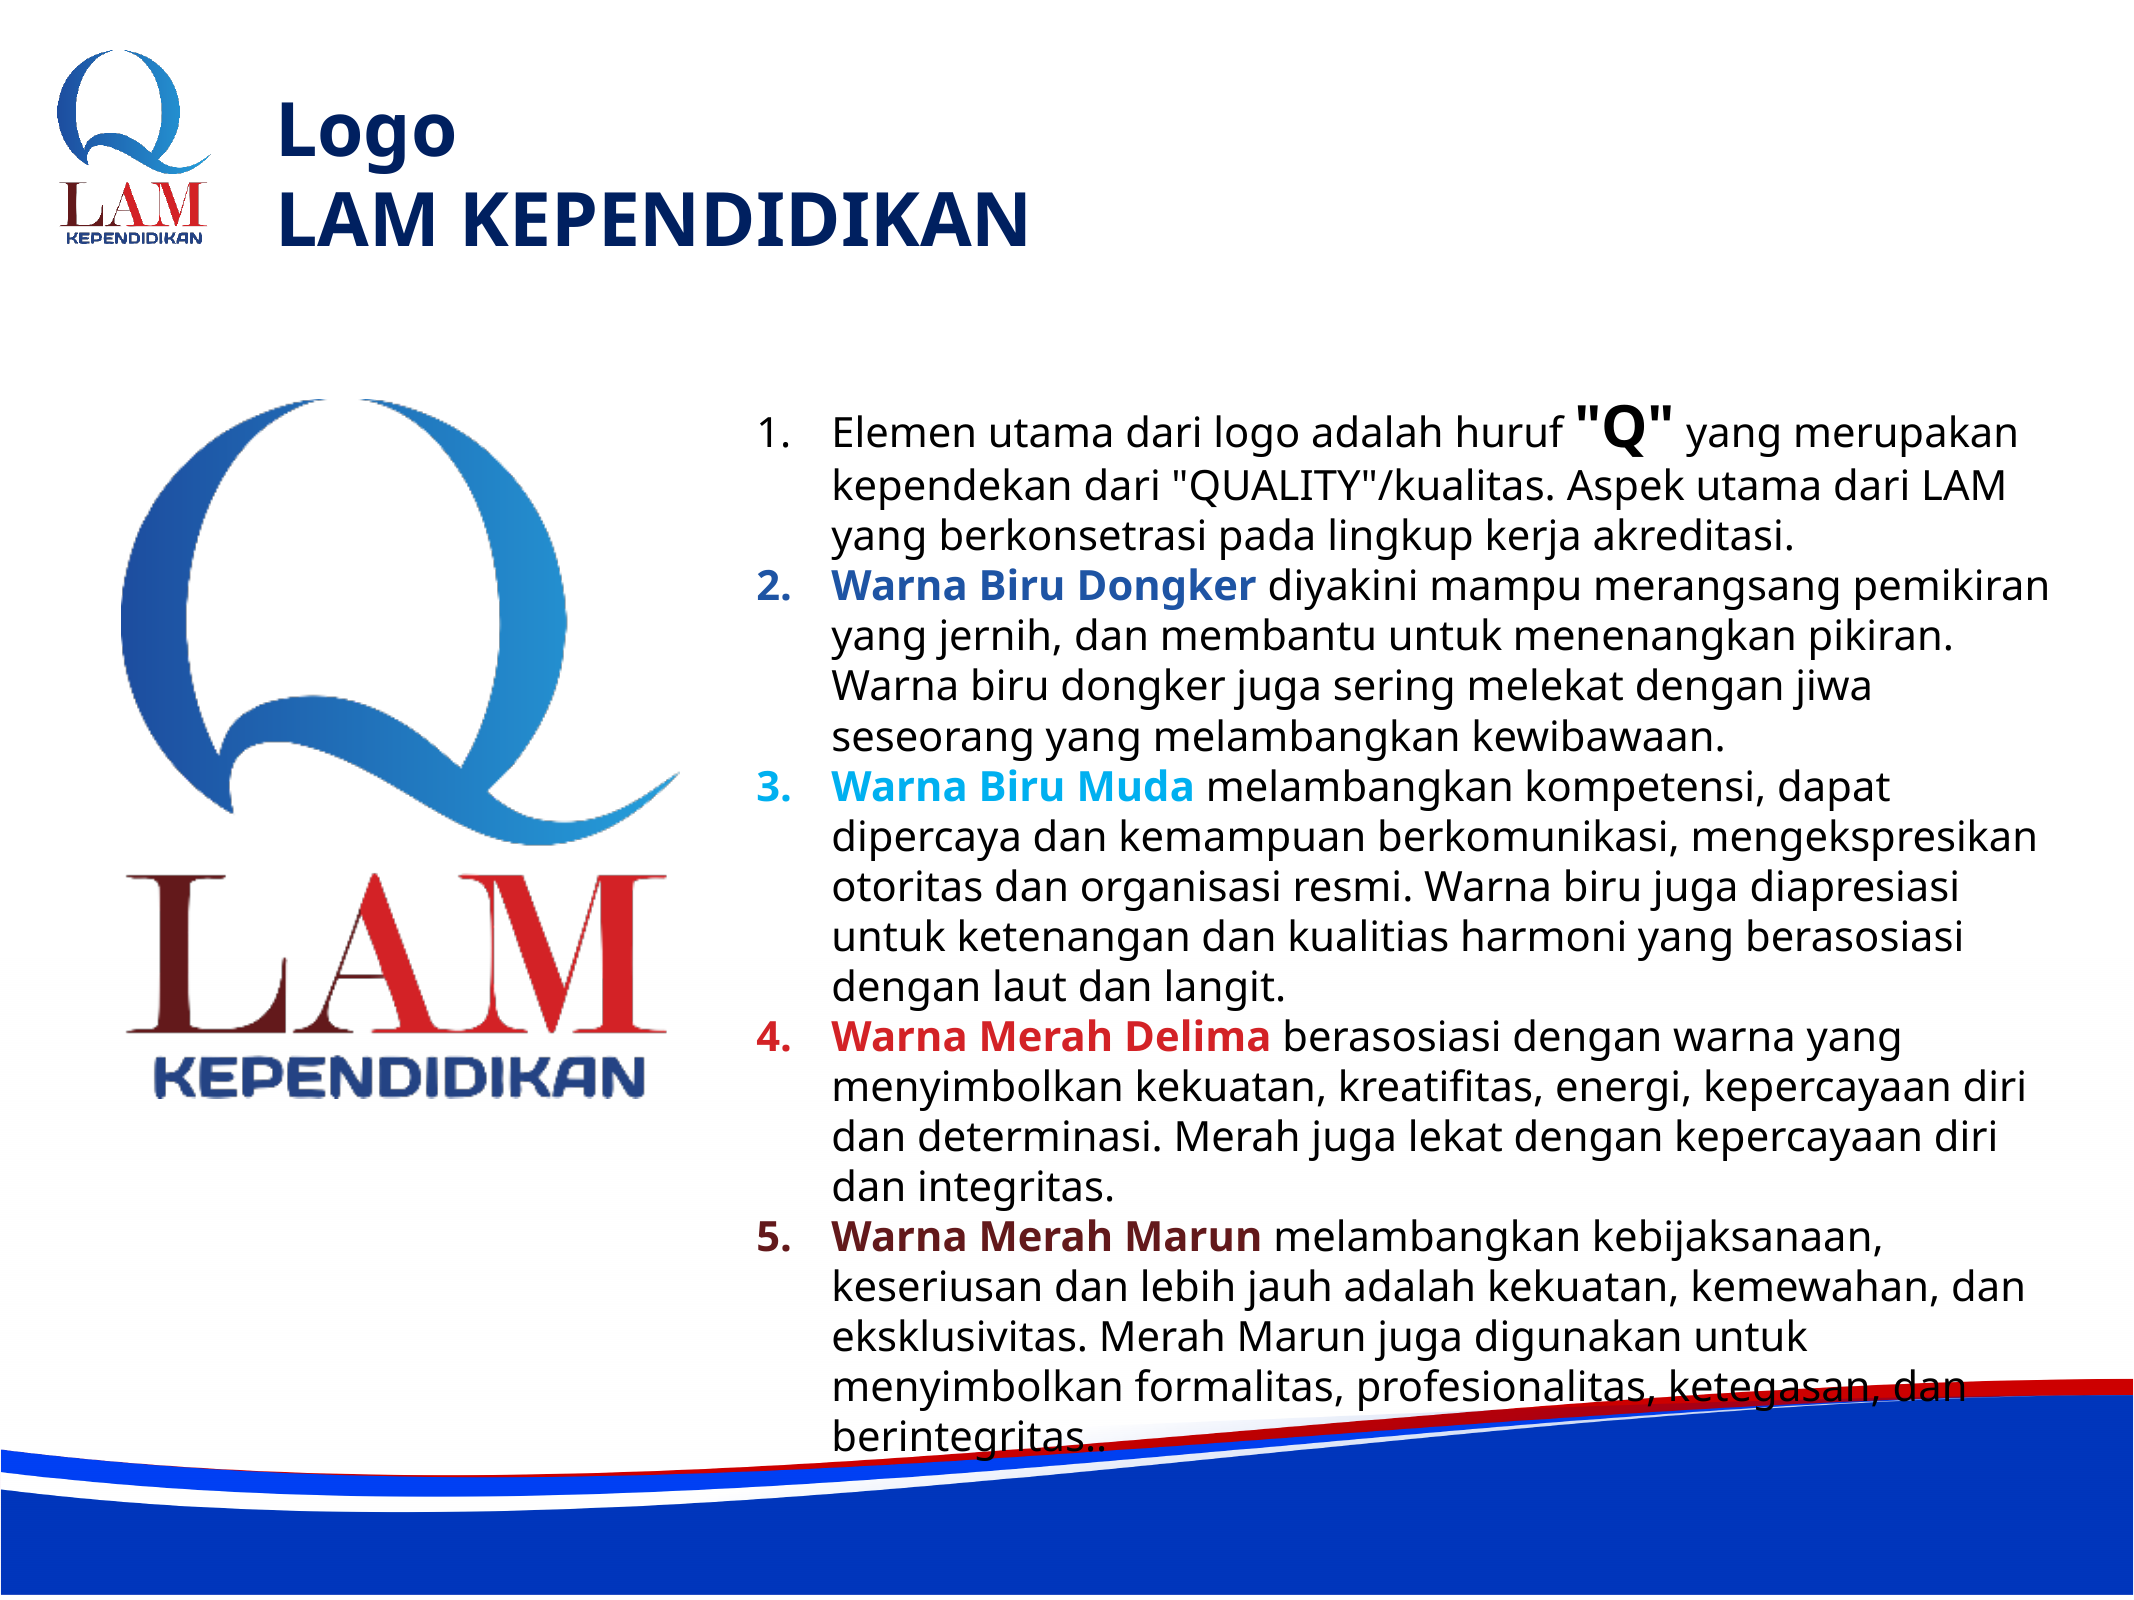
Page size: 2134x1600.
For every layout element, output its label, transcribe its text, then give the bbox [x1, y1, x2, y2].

title Logo LAM KEPENDIDIKAN [266, 74, 1984, 268]
picture [56, 50, 212, 244]
picture [0, 399, 2134, 1596]
text_box Elemen utama dari logo adalah huruf "Q" yang merupakan kependekan dari "QUALITY"/kualitas. Aspek utama dari LAM yang berkonsetrasi pada lingkup kerja akreditasi. Warna Biru Dongker diyakini mampu merangsang pemikiran yang jernih, dan membantu untuk menenangkan pikiran. Warna biru dongker juga sering melekat dengan jiwa seseorang yang melambangkan kewibawaan. Warna Biru Muda melambangkan kompetensi, dapat dipercaya dan kemampuan berkomunikasi, mengekspresikan otoritas dan organisasi resmi. Warna biru juga diapresiasi untuk ketenangan dan kualitias harmoni yang berasosiasi dengan laut dan langit. Warna Merah Delima berasosiasi dengan warna yang menyimbolkan kekuatan, kreatifitas, energi, kepercayaan diri dan determinasi. Merah juga lekat dengan kepercayaan diri dan integritas. Warna Merah Marun melambangkan kebijaksanaan, keseriusan dan lebih jauh adalah kekuatan, kemewahan, dan eksklusivitas. Merah Marun juga digunakan untuk menyimbolkan formalitas, profesionalitas, ketegasan, dan berintegritas.. [741, 381, 2074, 956]
